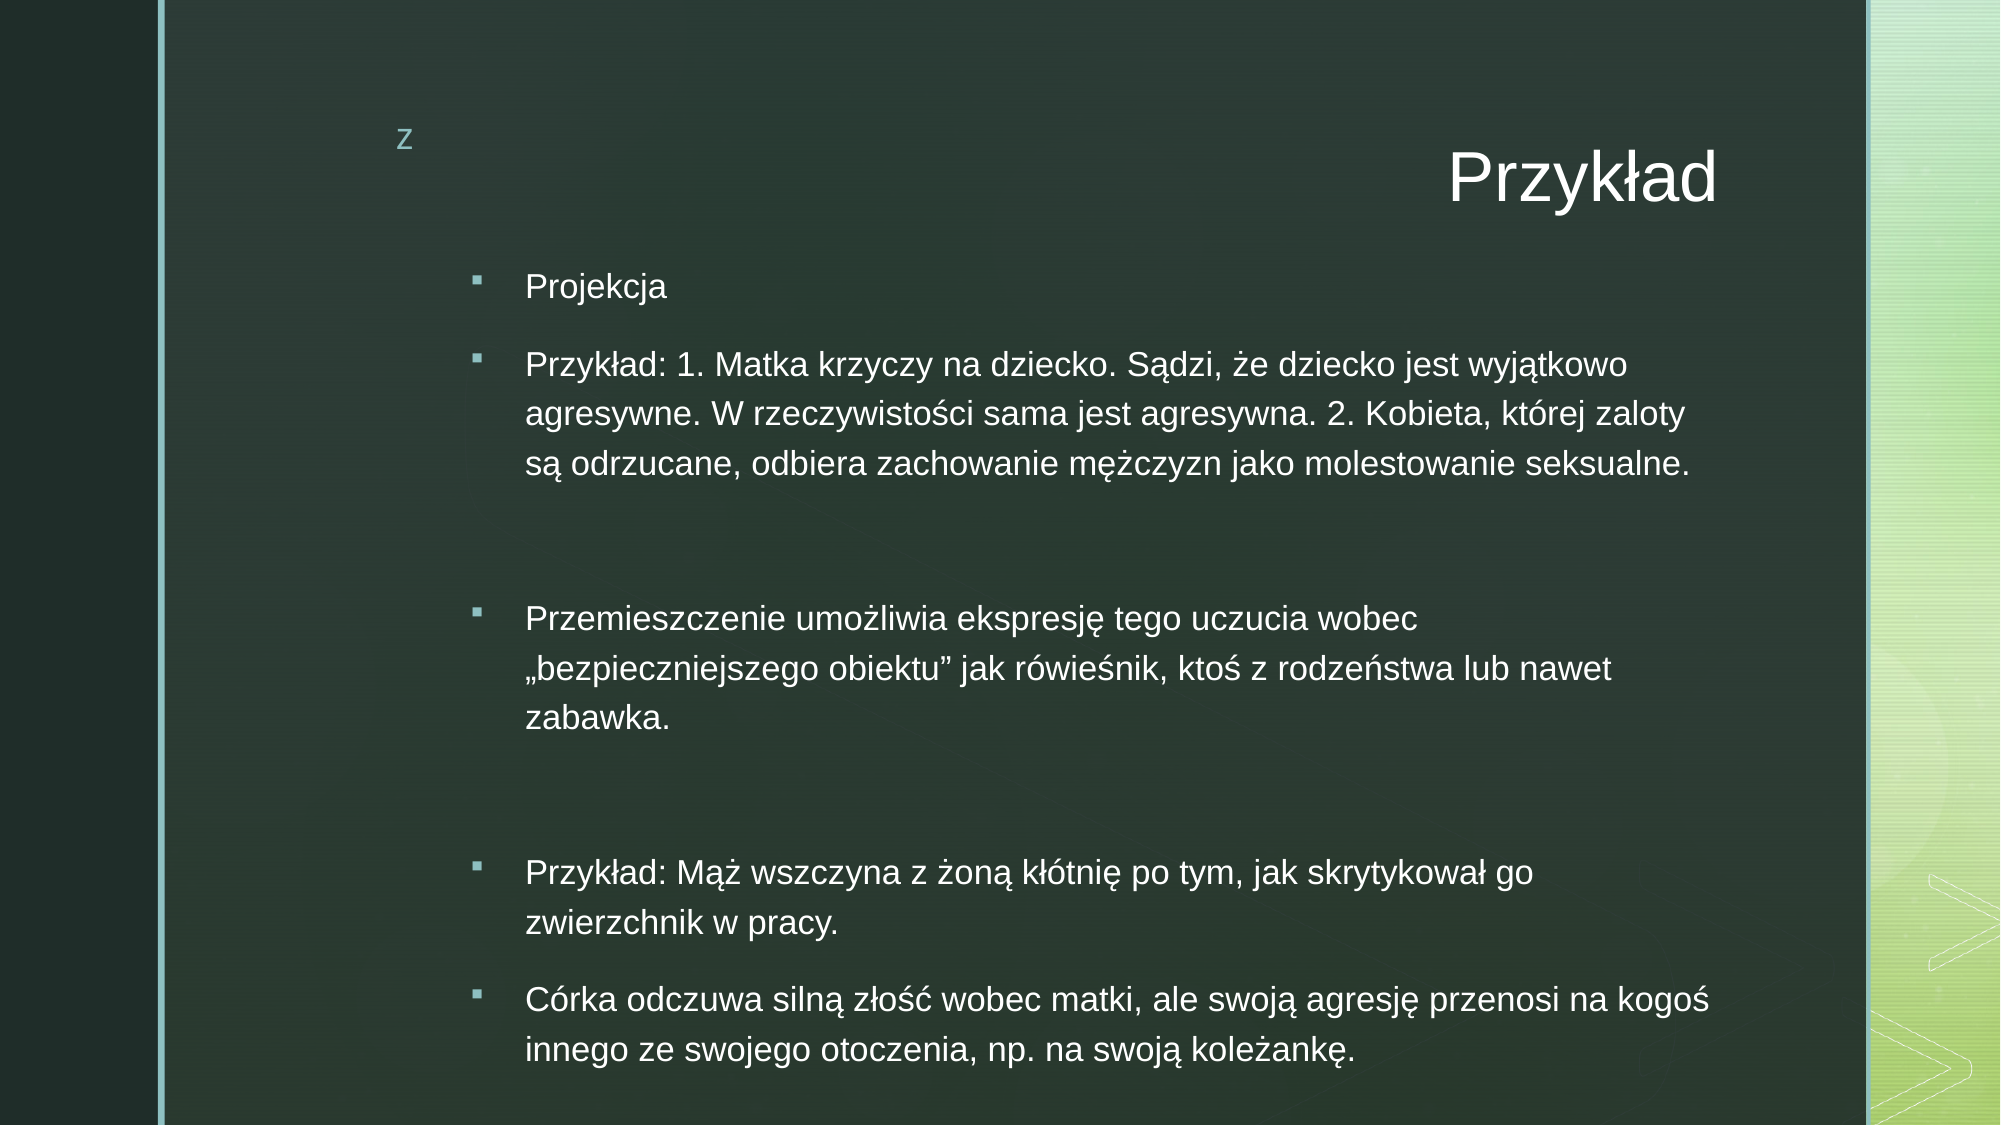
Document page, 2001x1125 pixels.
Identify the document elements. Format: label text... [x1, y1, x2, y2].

list Projekcja Przykład: 1. Matka krzyczy na dziecko. Sądzi, że dziecko jest wyjątkowo agresywne. W rzeczywistości sama jest agresywna. 2. Kobieta, której zaloty są odrzucane, odbiera zachowanie mężczyzn jako molestowanie seksualne. Przemieszczenie umożliwia ekspresję tego uczucia wobec „bezpieczniejszego obiektu” jak rówieśnik, ktoś z rodzeństwa lub nawet zabawka. Przykład: Mąż wszczyna z żoną kłótnię po tym, jak skrytykował go zwierzchnik w pracy. Córka odczuwa silną złość wobec matki, ale swoją agresję przenosi na kogoś innego ze swojego otoczenia, np. na swoją koleżankę. [454, 246, 1734, 1078]
title Przykład [428, 132, 1734, 310]
picture [1871, 0, 2001, 1125]
